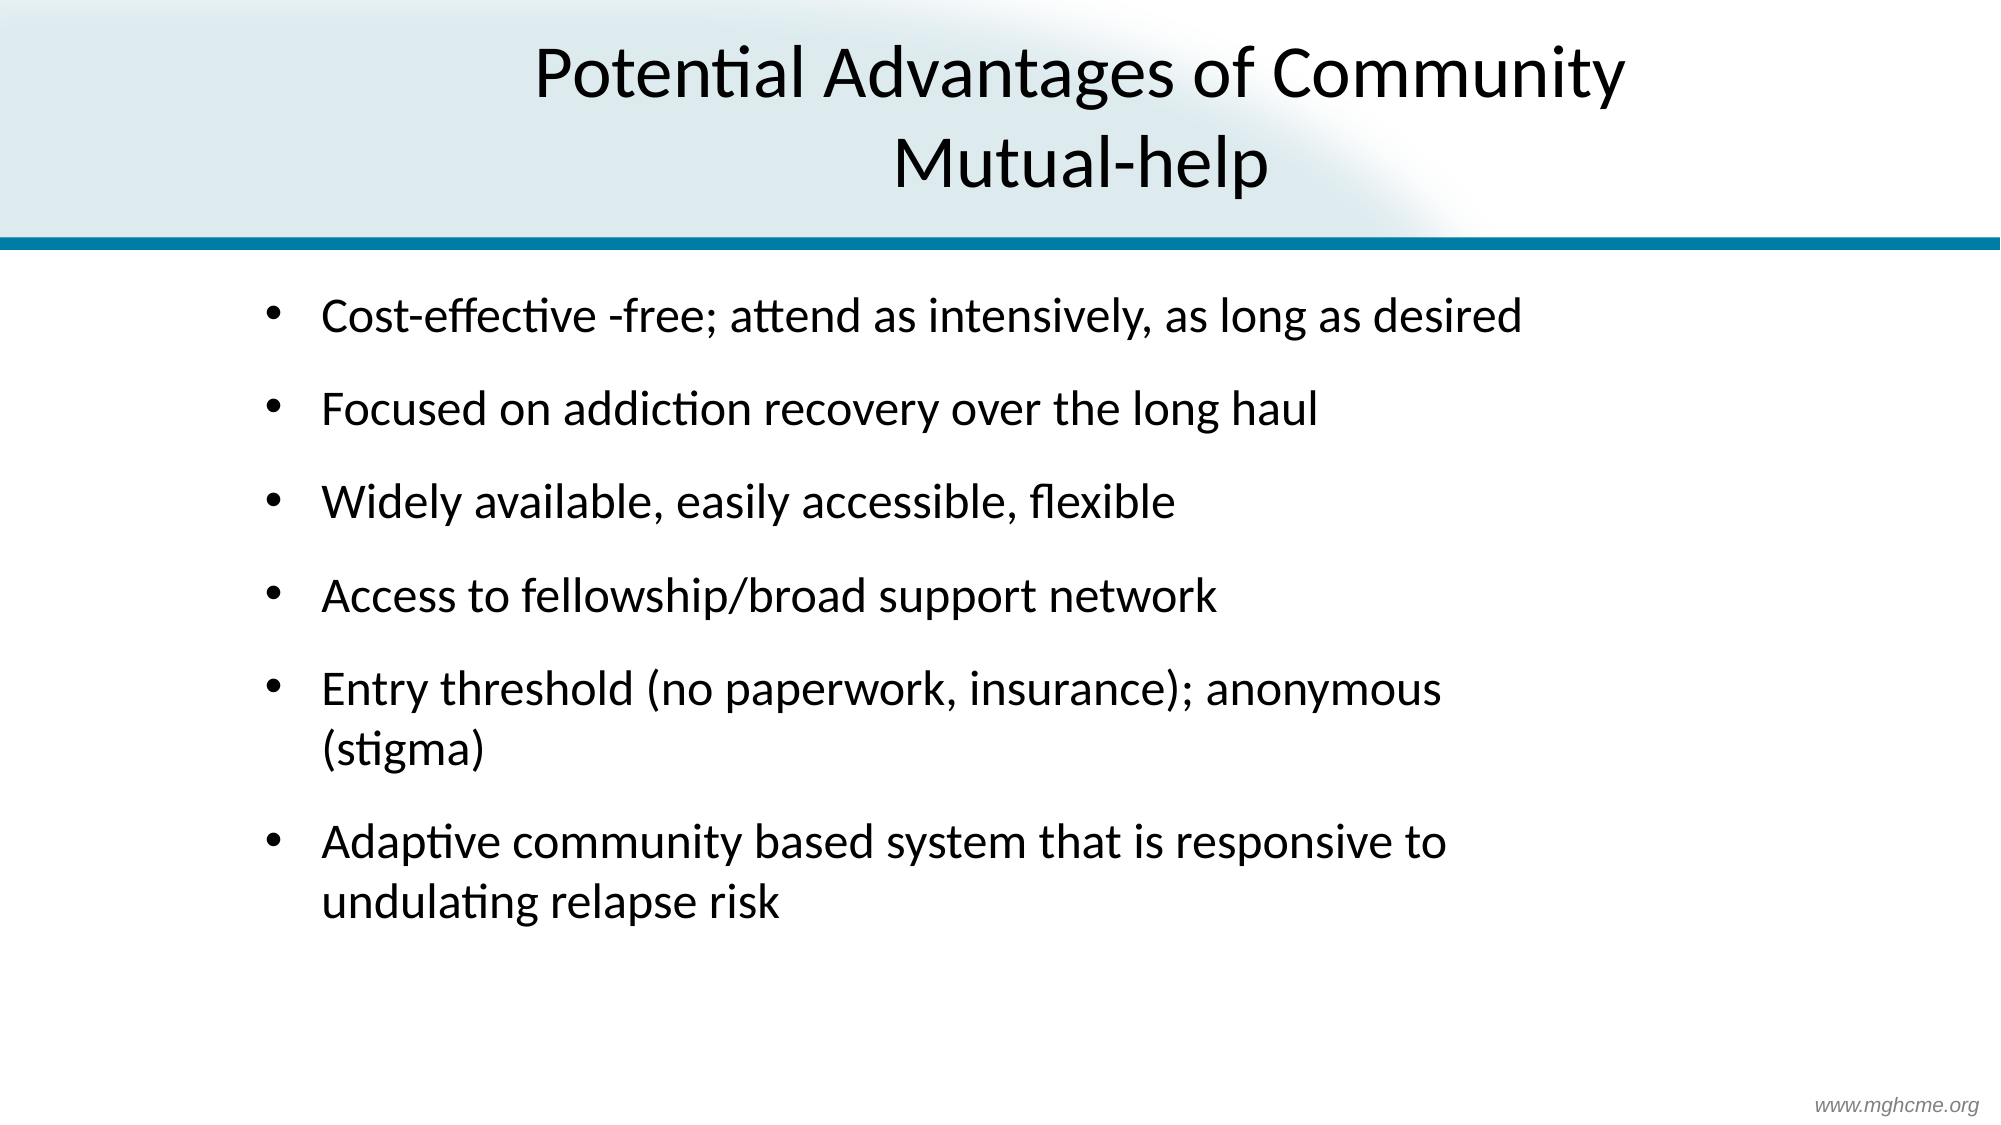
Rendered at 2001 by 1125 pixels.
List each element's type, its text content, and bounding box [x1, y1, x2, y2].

title Potential Advantages of Community Mutual-help [412, 12, 1750, 213]
list Cost-effective -free; attend as intensively, as long as desired Focused on addiction recovery over the long haul Widely available, easily accessible, flexible Access to fellowship/broad support network Entry threshold (no paperwork, insurance); anonymous (stigma) Adaptive community based system that is responsive to undulating relapse risk [249, 275, 1588, 1013]
